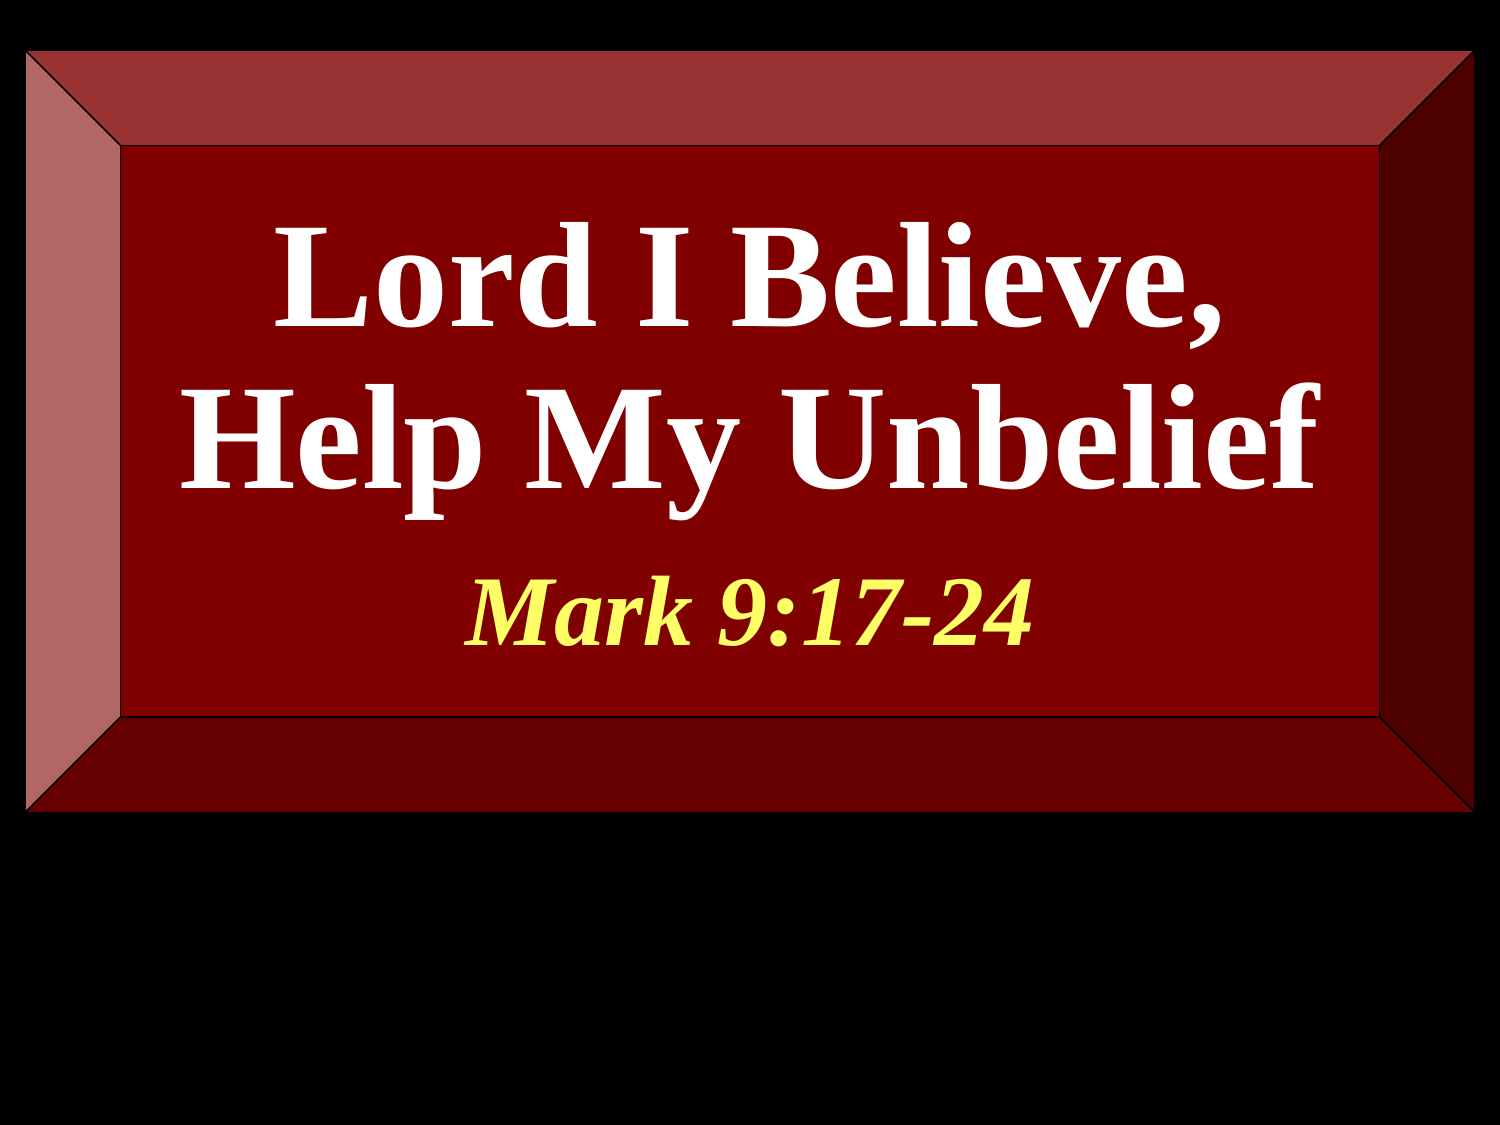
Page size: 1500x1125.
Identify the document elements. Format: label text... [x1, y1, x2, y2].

text_box Lord I Believe, Help My Unbelief Mark 9:17-24 [24, 49, 1475, 813]
